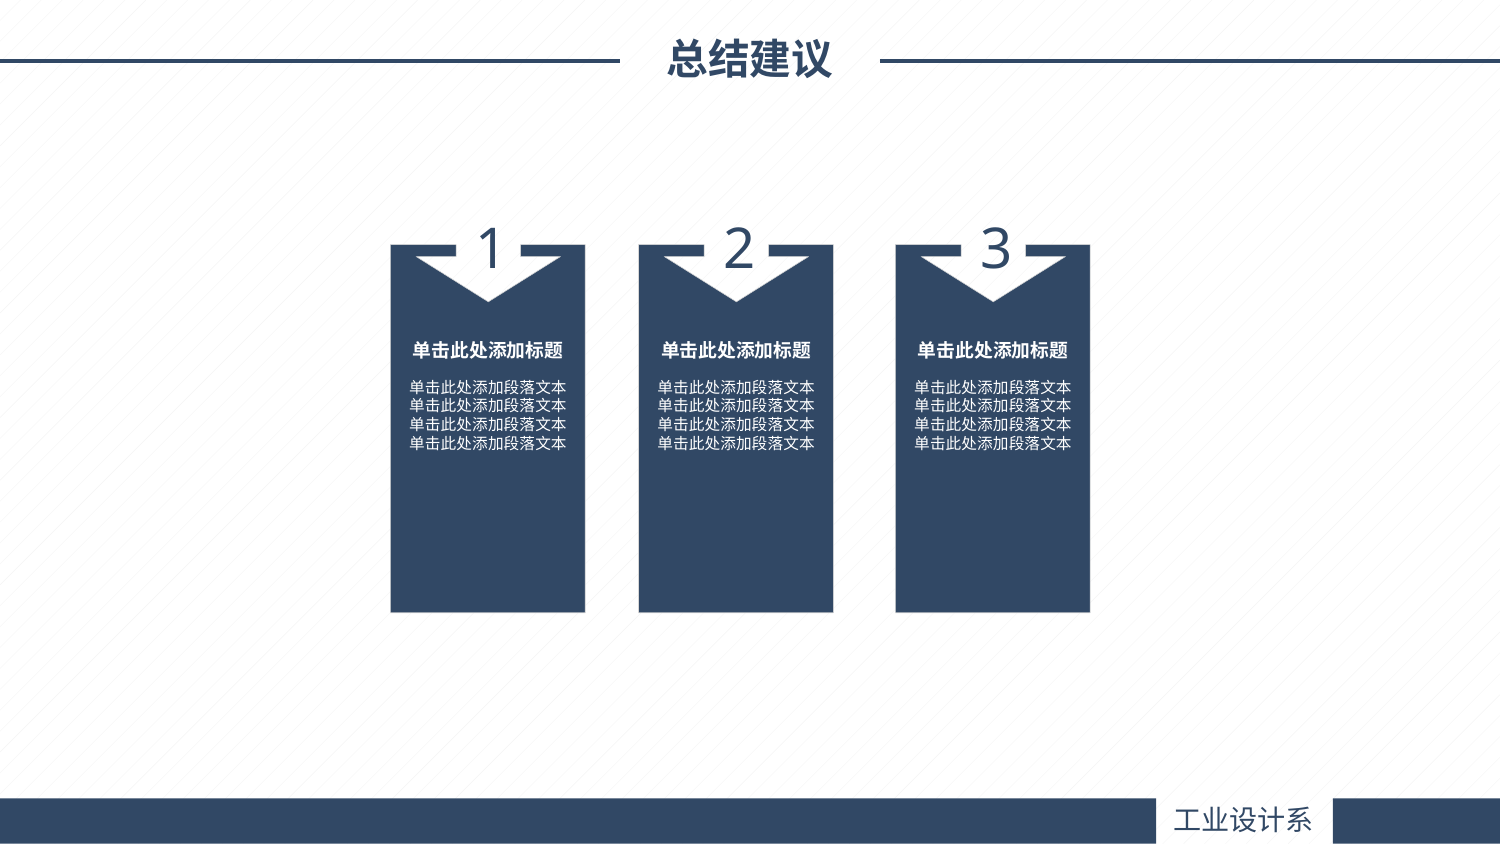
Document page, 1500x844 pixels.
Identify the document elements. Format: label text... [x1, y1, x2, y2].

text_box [638, 244, 834, 613]
text_box 2 [708, 204, 771, 244]
text_box 总结建议 [620, 25, 880, 91]
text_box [390, 244, 586, 613]
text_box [895, 244, 1091, 613]
text_box 1 [460, 204, 523, 244]
text_box 3 [965, 204, 1028, 244]
